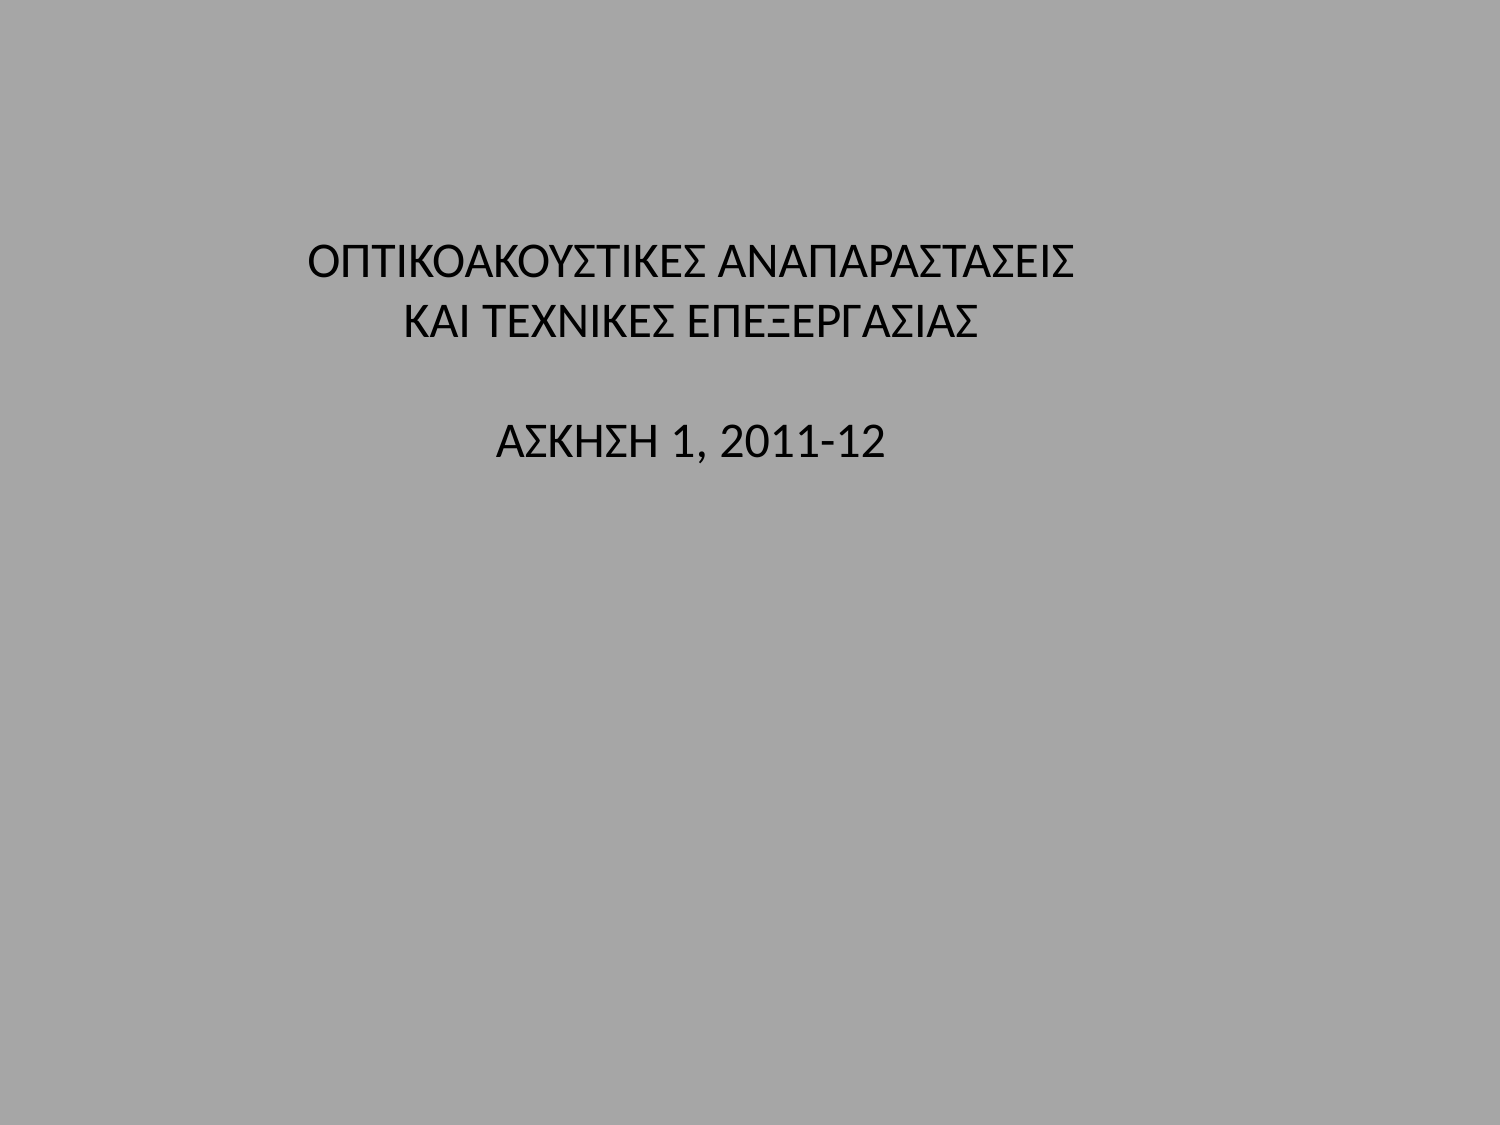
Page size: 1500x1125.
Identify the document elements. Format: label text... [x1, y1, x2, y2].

text_box ΟΠΤΙΚΟΑΚΟΥΣΤΙΚΕΣ ΑΝΑΠΑΡΑΣΤΑΣΕΙΣ ΚΑΙ ΤΕΧΝΙΚΕΣ ΕΠΕΞΕΡΓΑΣΙΑΣ ΑΣΚΗΣΗ 1, 2011-12 [292, 219, 1090, 475]
